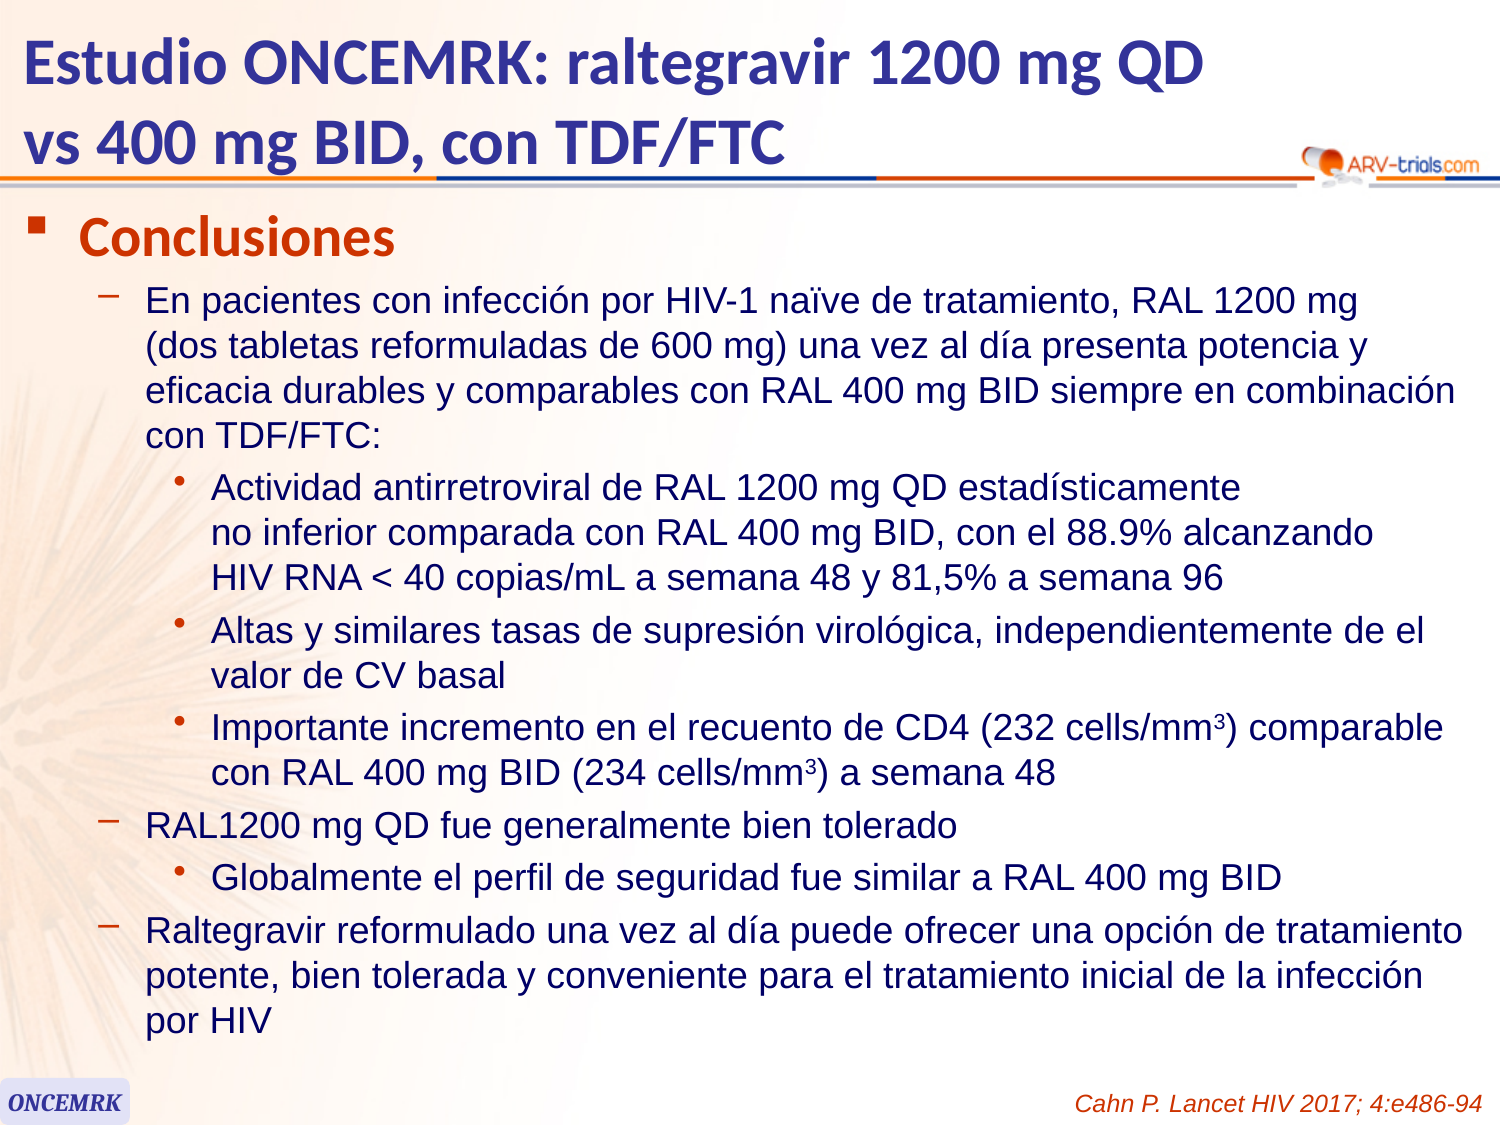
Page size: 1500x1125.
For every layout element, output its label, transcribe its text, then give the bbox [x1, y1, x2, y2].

text_box Cahn P. Lancet HIV 2017; 4:e486-94 [1059, 1079, 1499, 1125]
text_box ONCEMRK [0, 1077, 130, 1125]
list Conclusiones En pacientes con infección por HIV-1 naïve de tratamiento, RAL 1200 mg (dos tabletas reformuladas de 600 mg) una vez al día presenta potencia y eficacia durables y comparables con RAL 400 mg BID siempre en combinación con TDF/FTC: Actividad antirretroviral de RAL 1200 mg QD estadísticamente no inferior comparada con RAL 400 mg BID, con el 88.9% alcanzando HIV RNA < 40 copias/mL a semana 48 y 81,5% a semana 96 Altas y similares tasas de supresión virológica, independientemente de el valor de CV basal Importante incremento en el recuento de CD4 (232 cells/mm3) comparable con RAL 400 mg BID (234 cells/mm3) a semana 48 RAL1200 mg QD fue generalmente bien tolerado Globalmente el perfil de seguridad fue similar a RAL 400 mg BID Raltegravir reformulado una vez al día puede ofrecer una opción de tratamiento potente, bien tolerada y conveniente para el tratamiento inicial de la infección por HIV [8, 190, 1489, 1061]
picture [0, 0, 1500, 1125]
title Estudio ONCEMRK: raltegravir 1200 mg QD vs 400 mg BID, con TDF/FTC [8, 7, 1500, 189]
